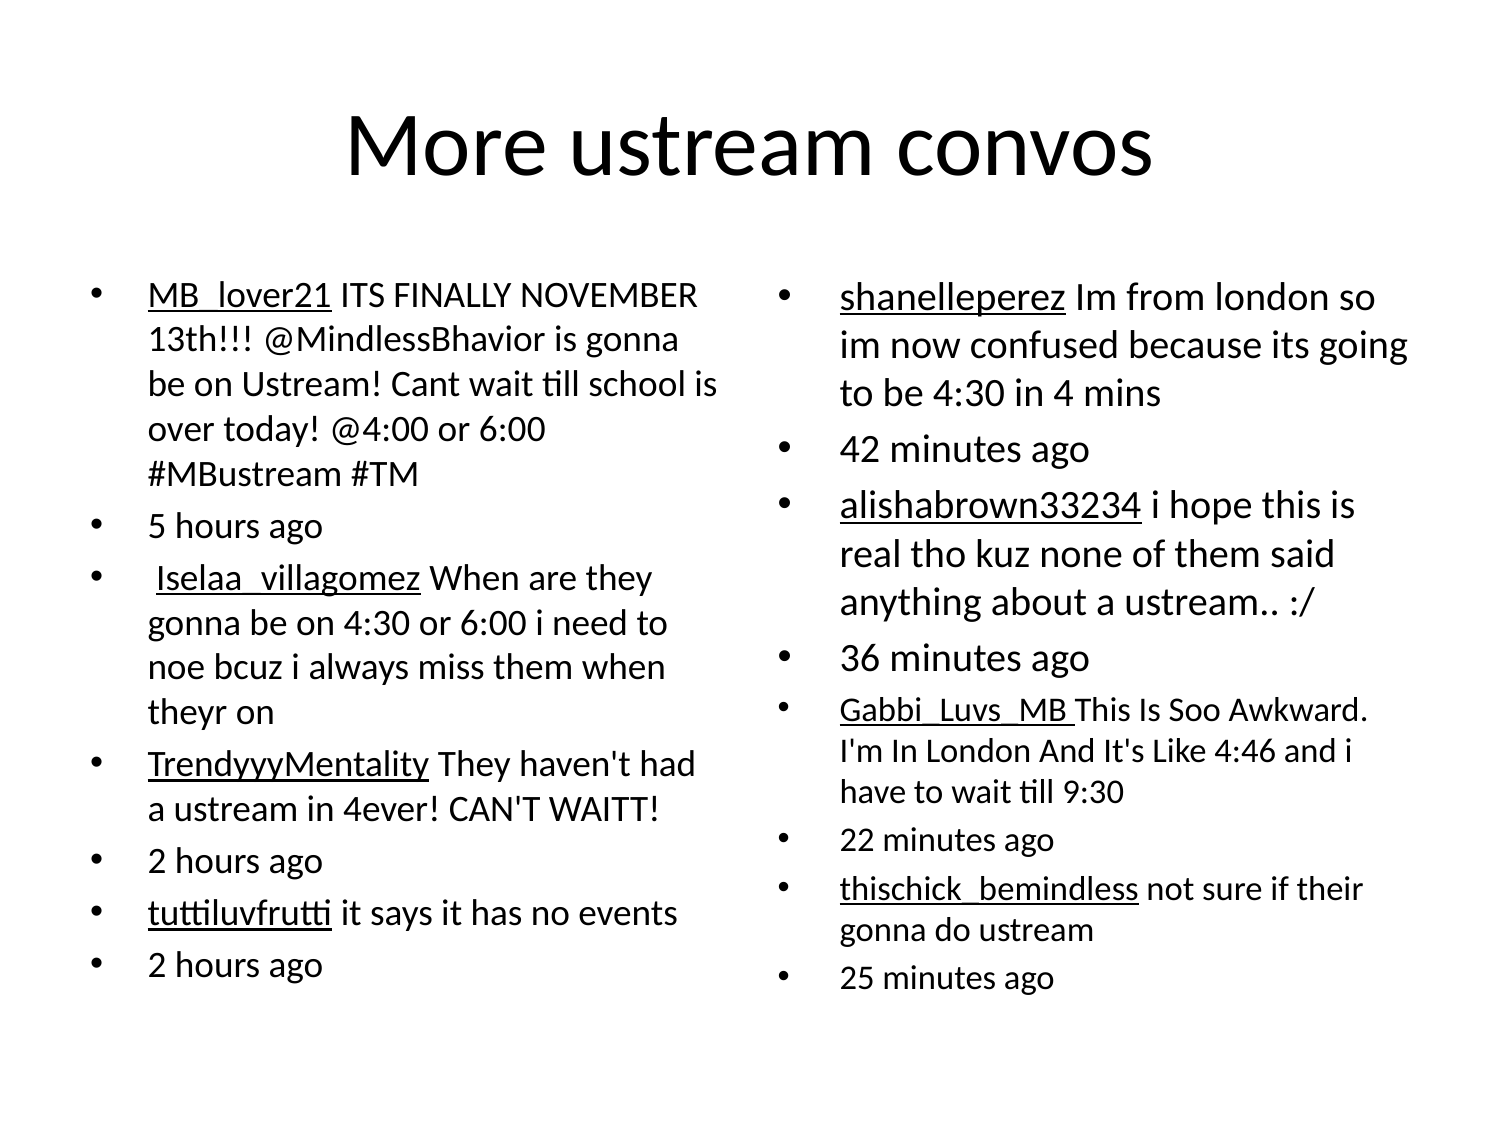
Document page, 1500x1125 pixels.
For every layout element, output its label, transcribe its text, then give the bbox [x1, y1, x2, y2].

title More ustream convos [75, 45, 1425, 233]
list MB_lover21 ITS FINALLY NOVEMBER 13th!!! @MindlessBhavior is gonna be on Ustream! Cant wait till school is over today! @4:00 or 6:00 #MBustream #TM 5 hours ago Iselaa_villagomez When are they gonna be on 4:30 or 6:00 i need to noe bcuz i always miss them when theyr on TrendyyyMentality They haven't had a ustream in 4ever! CAN'T WAITT! 2 hours ago tuttiluvfrutti it says it has no events 2 hours ago [75, 262, 738, 1005]
list shanelleperez Im from london so im now confused because its going to be 4:30 in 4 mins 42 minutes ago alishabrown33234 i hope this is real tho kuz none of them said anything about a ustream.. :/ 36 minutes ago Gabbi_Luvs_MB This Is Soo Awkward. I'm In London And It's Like 4:46 and i have to wait till 9:30 22 minutes ago thischick_bemindless not sure if their gonna do ustream 25 minutes ago [762, 262, 1425, 1005]
